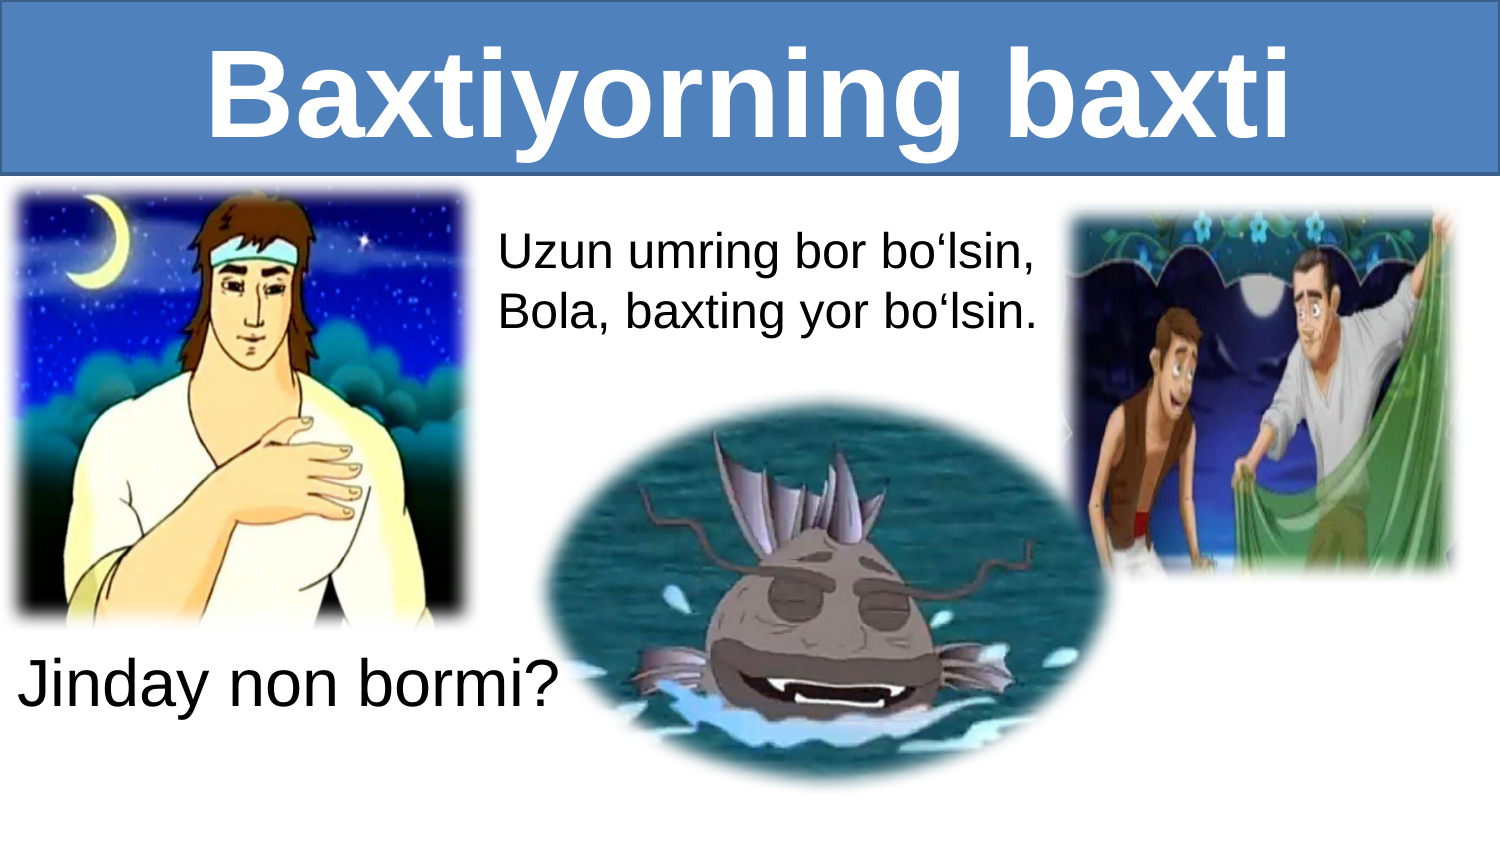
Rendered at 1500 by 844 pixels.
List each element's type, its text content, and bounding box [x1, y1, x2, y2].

text_box Jinday non bormi? [2, 632, 521, 728]
picture [0, 175, 481, 634]
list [1054, 198, 1466, 587]
text_box Uzun umring bor bo‘lsin, Bola, baxting yor bo‘lsin. [485, 210, 1049, 346]
title Baxtiyorning baxti [0, 0, 1500, 176]
picture [527, 386, 1126, 798]
